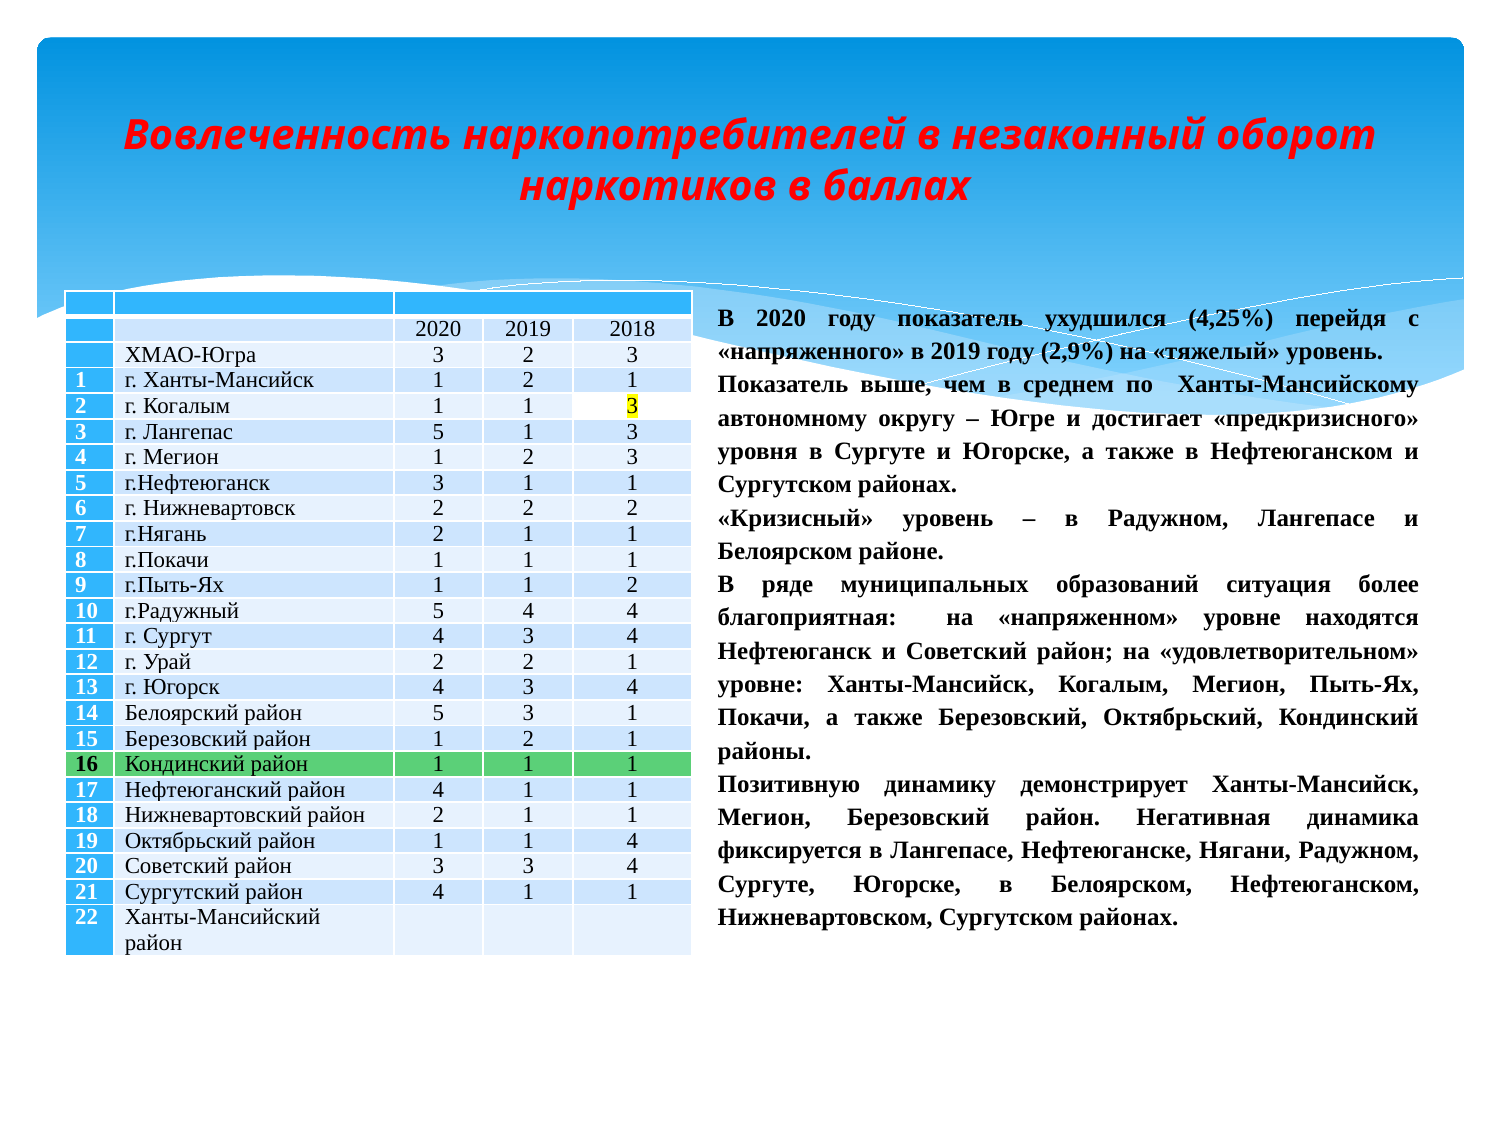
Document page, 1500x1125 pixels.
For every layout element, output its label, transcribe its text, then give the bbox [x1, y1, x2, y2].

table_cell 3 [484, 854, 572, 878]
table_cell г. Мегион [115, 445, 393, 469]
list В 2020 году показатель ухудшился (4,25%) перейдя с «напряженного» в 2019 году (2,9%) на «тяжелый» уровень. Показатель выше, чем в среднем по Ханты-Мансийскому автономному округу – Югре и достигает «предкризисного» уровня в Сургуте и Югорске, а также в Нефтеюганском и Сургутском районах. «Кризисный» уровень – в Радужном, Лангепасе и Белоярском районе. В ряде муниципальных образований ситуация более благоприятная: на «напряженном» уровне находятся Нефтеюганск и Советский район; на «удовлетворительном» уровне: Ханты-Мансийск, Когалым, Мегион, Пыть-Ях, Покачи, а также Березовский, Октябрьский, Кондинский районы. Позитивную динамику демонстрирует Ханты-Мансийск, Мегион, Березовский район. Негативная динамика фиксируется в Лангепасе, Нефтеюганске, Нягани, Радужном, Сургуте, Югорске, в Белоярском, Нефтеюганском, Нижневартовском, Сургутском районах. [702, 290, 1436, 1005]
table_cell 4 [484, 599, 572, 622]
table_cell 10 [66, 599, 113, 622]
table_cell 22 [66, 905, 113, 955]
table_cell 1 [484, 752, 572, 776]
table_cell 2 [395, 522, 482, 546]
table_cell 1 [395, 829, 482, 852]
table_cell Нефтеюганский район [115, 778, 393, 801]
table_cell 4 [574, 854, 691, 878]
table_cell 1 [395, 445, 482, 469]
table_cell 1 [484, 547, 572, 571]
table_cell 2018 [574, 319, 691, 341]
table_cell 1 [484, 880, 572, 904]
table_cell 5 [395, 599, 482, 622]
table_cell 1 [395, 573, 482, 597]
table_cell 4 [574, 829, 691, 852]
table_cell 4 [574, 675, 691, 699]
table_cell 1 [574, 547, 691, 571]
table_header [66, 292, 113, 314]
table_cell [66, 319, 113, 341]
table_cell Советский район [115, 854, 393, 878]
table_cell 21 [66, 880, 113, 904]
table_cell 1 [484, 420, 572, 443]
table_cell 3 [484, 701, 572, 725]
table_cell 2 [484, 650, 572, 673]
table_cell г. Нижневартовск [115, 496, 393, 520]
table_cell 2 [574, 573, 691, 597]
table_cell 3 [395, 343, 482, 367]
table_cell 2019 [484, 319, 572, 341]
table_cell 3 [574, 420, 691, 443]
table_cell 5 [66, 471, 113, 494]
table_cell 2 [395, 496, 482, 520]
table_cell 1 [484, 573, 572, 597]
table_cell г.Нефтеюганск [115, 471, 393, 494]
table_cell г.Покачи [115, 547, 393, 571]
table_cell 1 [574, 726, 691, 750]
table_cell г. Сургут [115, 624, 393, 648]
table_cell 1 [484, 522, 572, 546]
table_cell Сургутский район [115, 880, 393, 904]
table_cell 17 [66, 778, 113, 801]
table_cell 3 [66, 420, 113, 443]
table_cell 1 [574, 778, 691, 801]
table_cell 2 [484, 445, 572, 469]
table_cell 11 [66, 624, 113, 648]
table_cell г. Урай [115, 650, 393, 673]
table_cell [115, 319, 393, 341]
table_cell [395, 905, 482, 955]
table_cell 3 [574, 343, 691, 367]
table_cell 4 [574, 599, 691, 622]
table_cell 4 [66, 445, 113, 469]
table_cell 1 [574, 803, 691, 827]
table_cell г. Лангепас [115, 420, 393, 443]
table_cell 13 [66, 675, 113, 699]
table_cell 2 [484, 368, 572, 392]
table_cell 1 [395, 547, 482, 571]
table_cell 1 [574, 471, 691, 494]
table_cell 5 [395, 420, 482, 443]
table_header [115, 292, 393, 314]
table_cell 4 [395, 778, 482, 801]
table_cell 3 [395, 854, 482, 878]
table_cell 15 [66, 726, 113, 750]
table_cell 18 [66, 803, 113, 827]
table_cell 8 [66, 547, 113, 571]
table_cell 14 [66, 701, 113, 725]
table_cell 1 [574, 752, 691, 776]
table_cell 6 [66, 496, 113, 520]
table_cell 3 [574, 445, 691, 469]
table_cell [484, 905, 572, 955]
table_cell г. Когалым [115, 394, 393, 418]
table_cell 3 [395, 471, 482, 494]
table_cell г.Нягань [115, 522, 393, 546]
table_cell 1 [484, 803, 572, 827]
table_cell 2 [484, 726, 572, 750]
table_cell 1 [484, 778, 572, 801]
table_cell г.Пыть-Ях [115, 573, 393, 597]
table_cell 2 [395, 650, 482, 673]
table_cell 1 [484, 394, 572, 418]
table_cell 16 [66, 752, 113, 776]
table_cell 3 [484, 624, 572, 648]
table_cell 4 [395, 880, 482, 904]
table_cell 5 [395, 701, 482, 725]
table_cell 2 [484, 496, 572, 520]
table_cell Кондинский район [115, 752, 393, 776]
table_cell 2020 [395, 319, 482, 341]
table_cell Белоярский район [115, 701, 393, 725]
table_cell г. Ханты-Мансийск [115, 368, 393, 392]
table_cell г.Радужный [115, 599, 393, 622]
table_cell 20 [66, 854, 113, 878]
table_cell Нижневартовский район [115, 803, 393, 827]
table_cell 2 [574, 496, 691, 520]
table_cell 2 [66, 394, 113, 418]
table_cell 12 [66, 650, 113, 673]
table_cell 9 [66, 573, 113, 597]
table_cell 1 [574, 650, 691, 673]
table_cell 1 [395, 368, 482, 392]
table_cell г. Югорск [115, 675, 393, 699]
table_cell 3 [574, 394, 691, 418]
table_cell 4 [395, 624, 482, 648]
table_cell 3 [484, 675, 572, 699]
table_cell 1 [484, 471, 572, 494]
table_cell Ханты-Мансийский район [115, 905, 393, 955]
table_cell 1 [574, 522, 691, 546]
table_cell 4 [395, 675, 482, 699]
table_cell 1 [395, 726, 482, 750]
table_cell 1 [484, 829, 572, 852]
table_cell 2 [484, 343, 572, 367]
table_cell ХМАО-Югра [115, 343, 393, 367]
table_cell [66, 343, 113, 367]
table_cell 1 [574, 368, 691, 392]
table_cell Березовский район [115, 726, 393, 750]
table_cell Октябрьский район [115, 829, 393, 852]
table_cell [574, 905, 691, 955]
table_cell 4 [574, 624, 691, 648]
table_cell 1 [574, 701, 691, 725]
table_cell 7 [66, 522, 113, 546]
table_cell 1 [395, 752, 482, 776]
title Вовлеченность наркопотребителей в незаконный оборот наркотиков в баллах [75, 55, 1425, 261]
table_cell 1 [574, 880, 691, 904]
table_cell 2 [395, 803, 482, 827]
table_header [395, 292, 691, 314]
table_cell 1 [66, 368, 113, 392]
table_cell 1 [395, 394, 482, 418]
table_cell 19 [66, 829, 113, 852]
